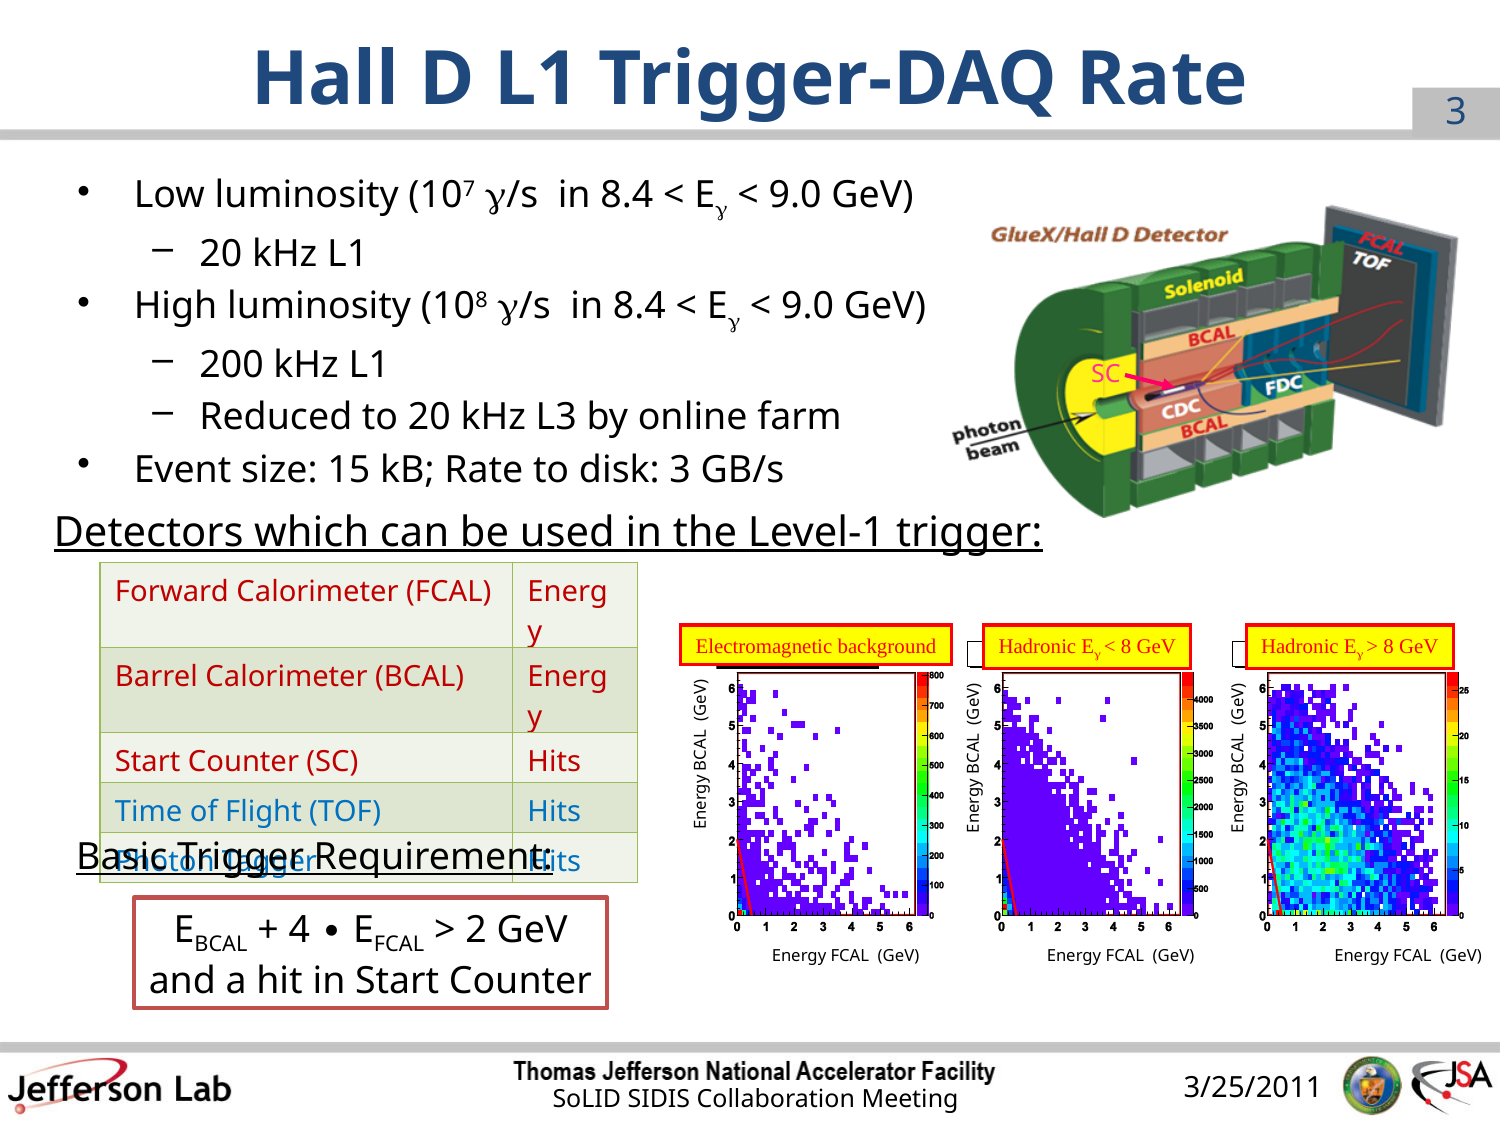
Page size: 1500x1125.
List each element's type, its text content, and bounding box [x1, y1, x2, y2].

footer SoLID SIDIS Collaboration Meeting [386, 1074, 1125, 1125]
table_header Energy [513, 563, 637, 647]
table_cell Hits [513, 783, 637, 832]
table_cell Barrel Calorimeter (BCAL) [101, 648, 512, 732]
text_box Detectors which can be used in the Level-1 trigger: [38, 496, 1058, 562]
picture [0, 0, 1500, 1125]
table_cell Time of Flight (TOF) [101, 783, 512, 824]
table_cell Hits [569, 833, 637, 882]
text_box EBCAL + 4 ∙ EFCAL > 2 GeV and a hit in Start Counter [132, 895, 609, 1010]
table_cell Start Counter (SC) [101, 733, 512, 782]
title Hall D L1 Trigger-DAQ Rate [112, 12, 1388, 138]
table_header Forward Calorimeter (FCAL) [101, 563, 512, 647]
table_cell Hits [513, 733, 637, 782]
list Low luminosity (107 g/s in 8.4 < E < 9.0 GeV) 20 kHz L1 High luminosity (108 g/s in 8.4 < E < 9.0 GeV) 200 kHz L1 Reduced to 20 kHz L3 by online farm Event size: 15 kB; Rate to disk: 3 GB/s [62, 162, 1076, 496]
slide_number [1125, 1062, 1338, 1110]
text_box Basic Trigger Requirement: [61, 824, 569, 885]
table_cell Energy [513, 648, 637, 732]
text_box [679, 624, 1500, 973]
